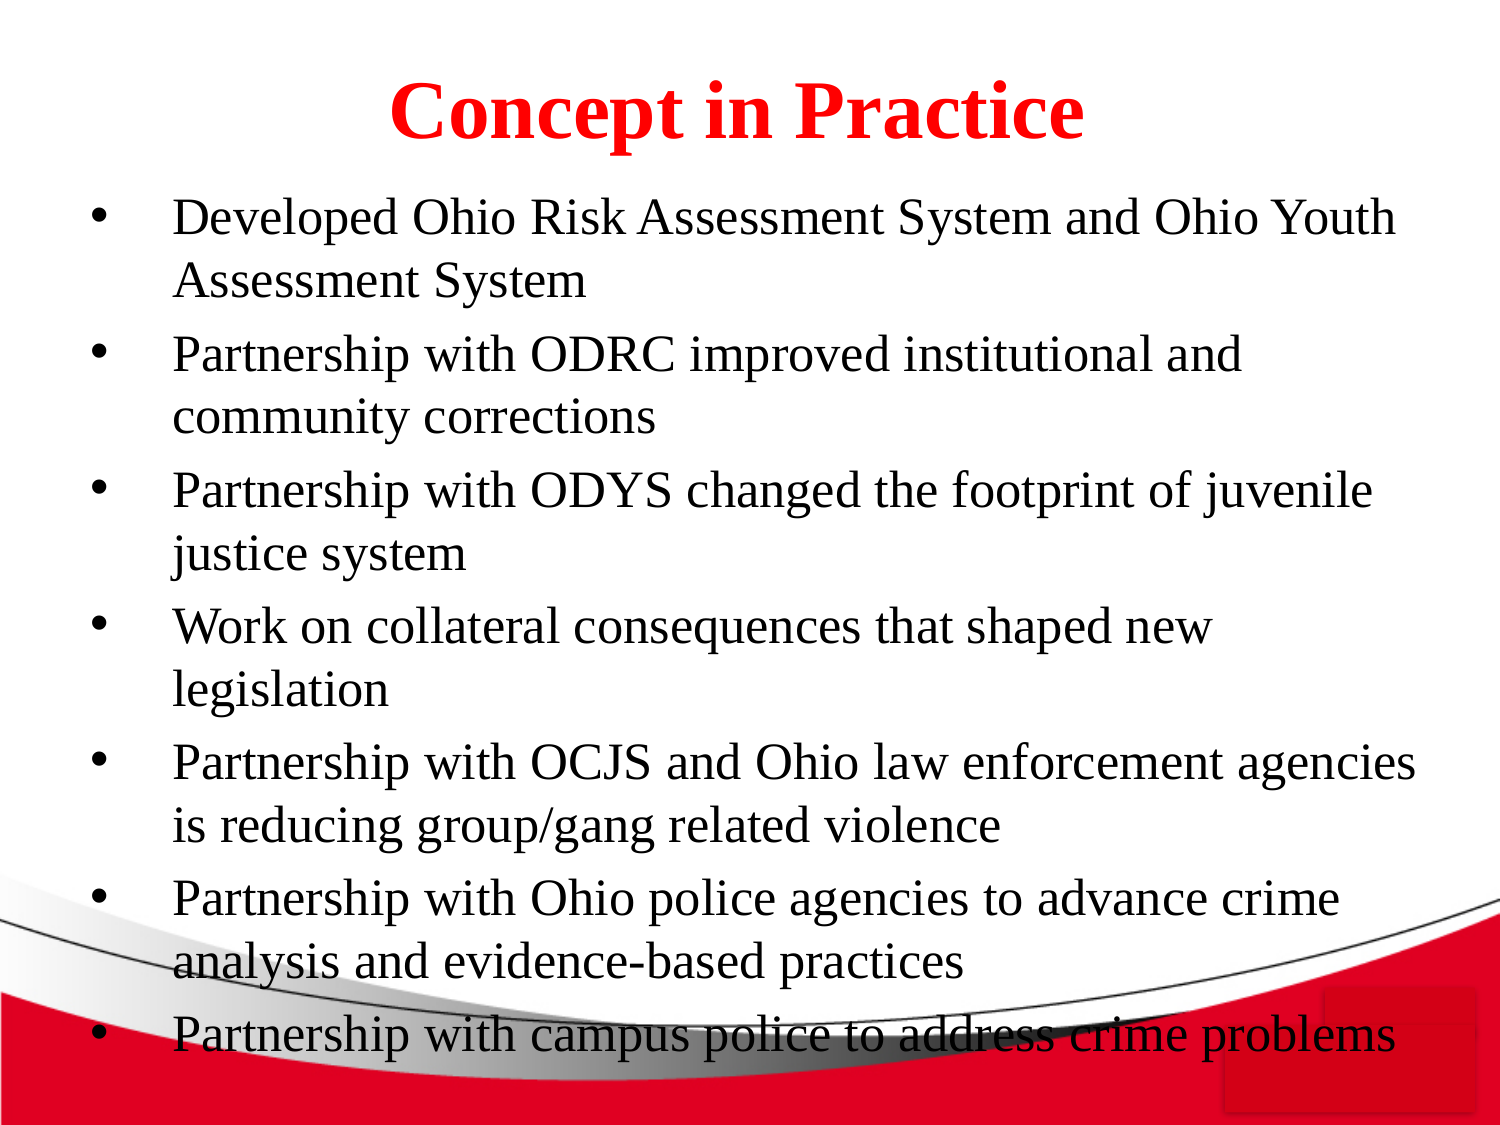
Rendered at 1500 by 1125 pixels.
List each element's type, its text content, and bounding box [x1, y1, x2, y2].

list Developed Ohio Risk Assessment System and Ohio Youth Assessment System Partnership with ODRC improved institutional and community corrections Partnership with ODYS changed the footprint of juvenile justice system Work on collateral consequences that shaped new legislation Partnership with OCJS and Ohio law enforcement agencies is reducing group/gang related violence Partnership with Ohio police agencies to advance crime analysis and evidence-based practices Partnership with campus police to address crime problems [75, 174, 1438, 1075]
title Concept in Practice [0, 24, 1475, 163]
picture [0, 863, 1500, 1125]
